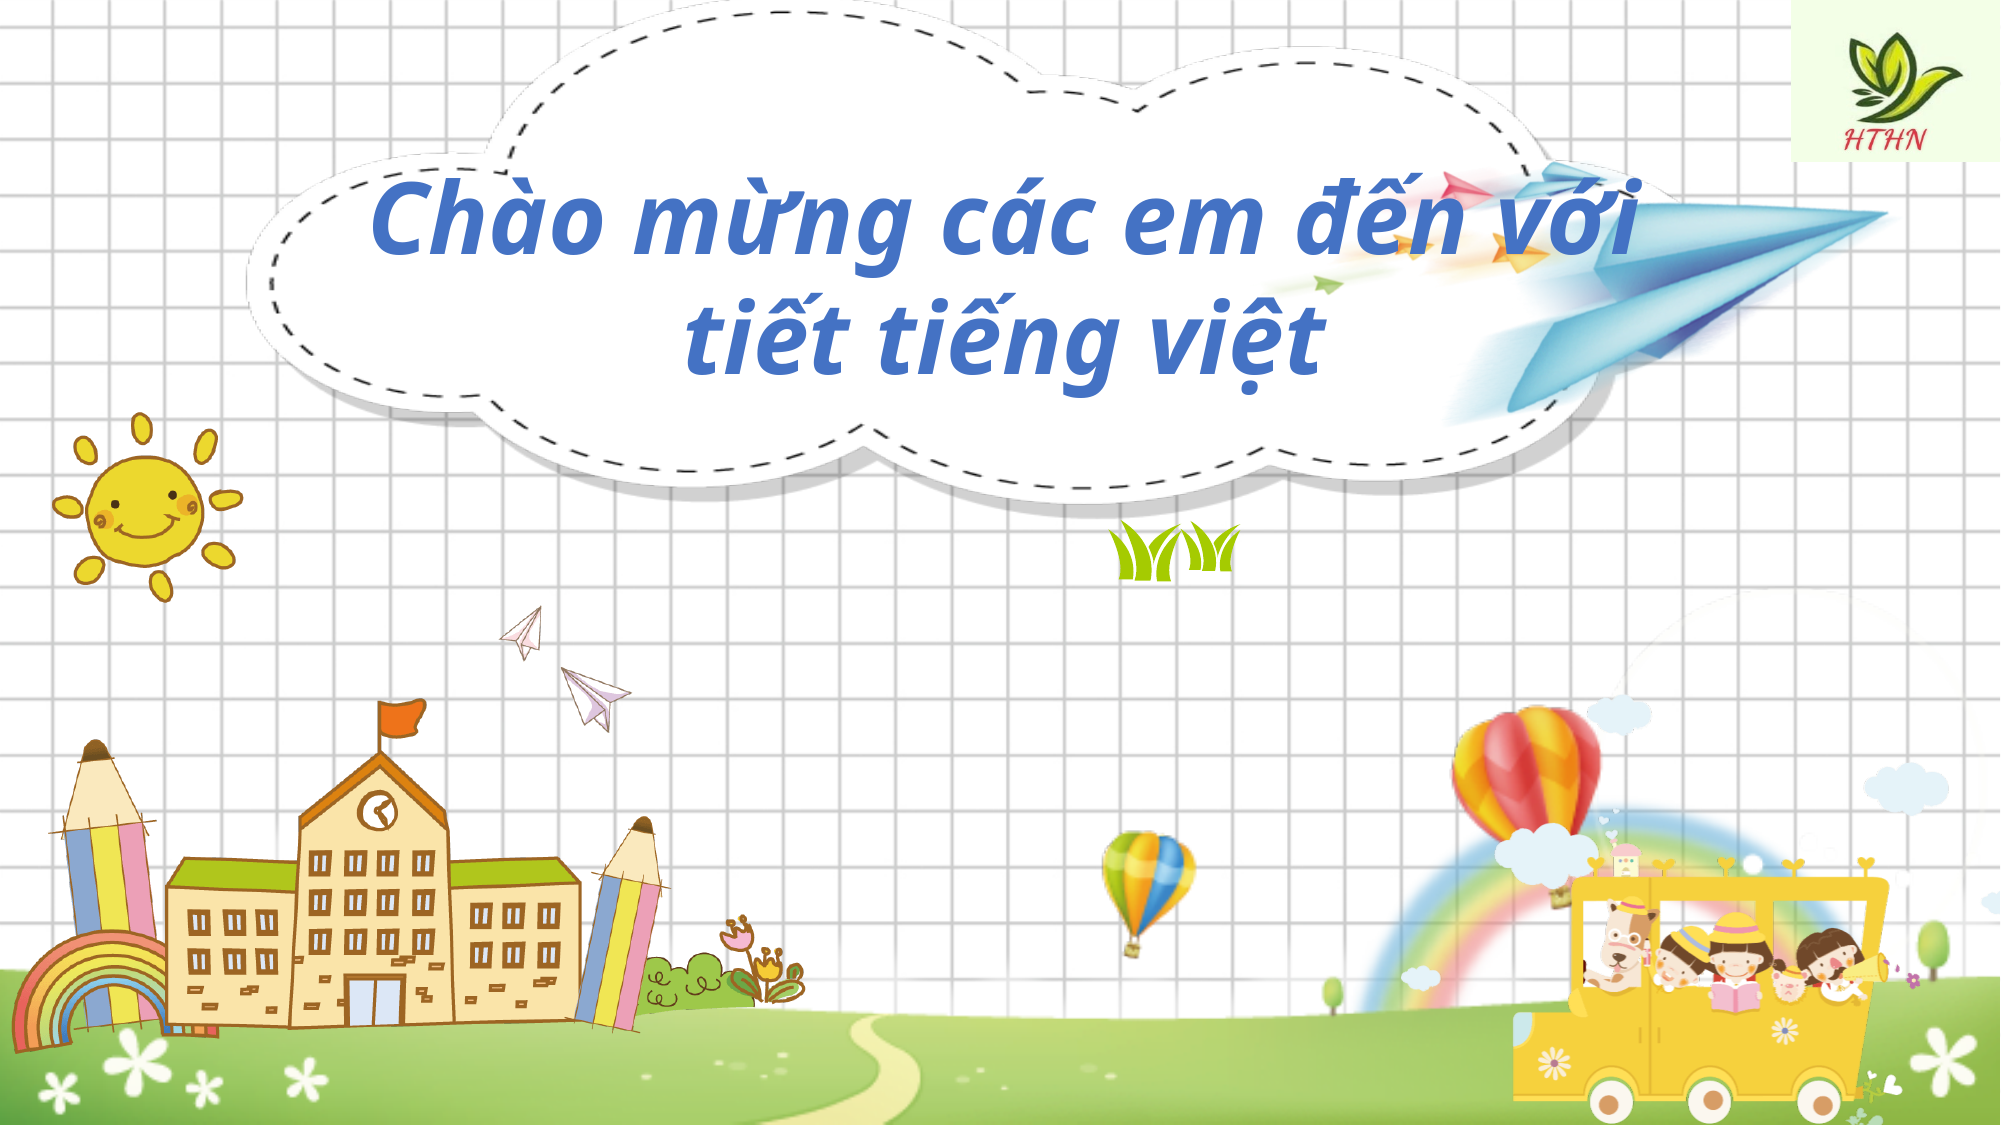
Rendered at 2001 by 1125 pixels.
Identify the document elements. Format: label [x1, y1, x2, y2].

text_box [1108, 519, 1241, 582]
picture [0, 0, 2001, 1125]
